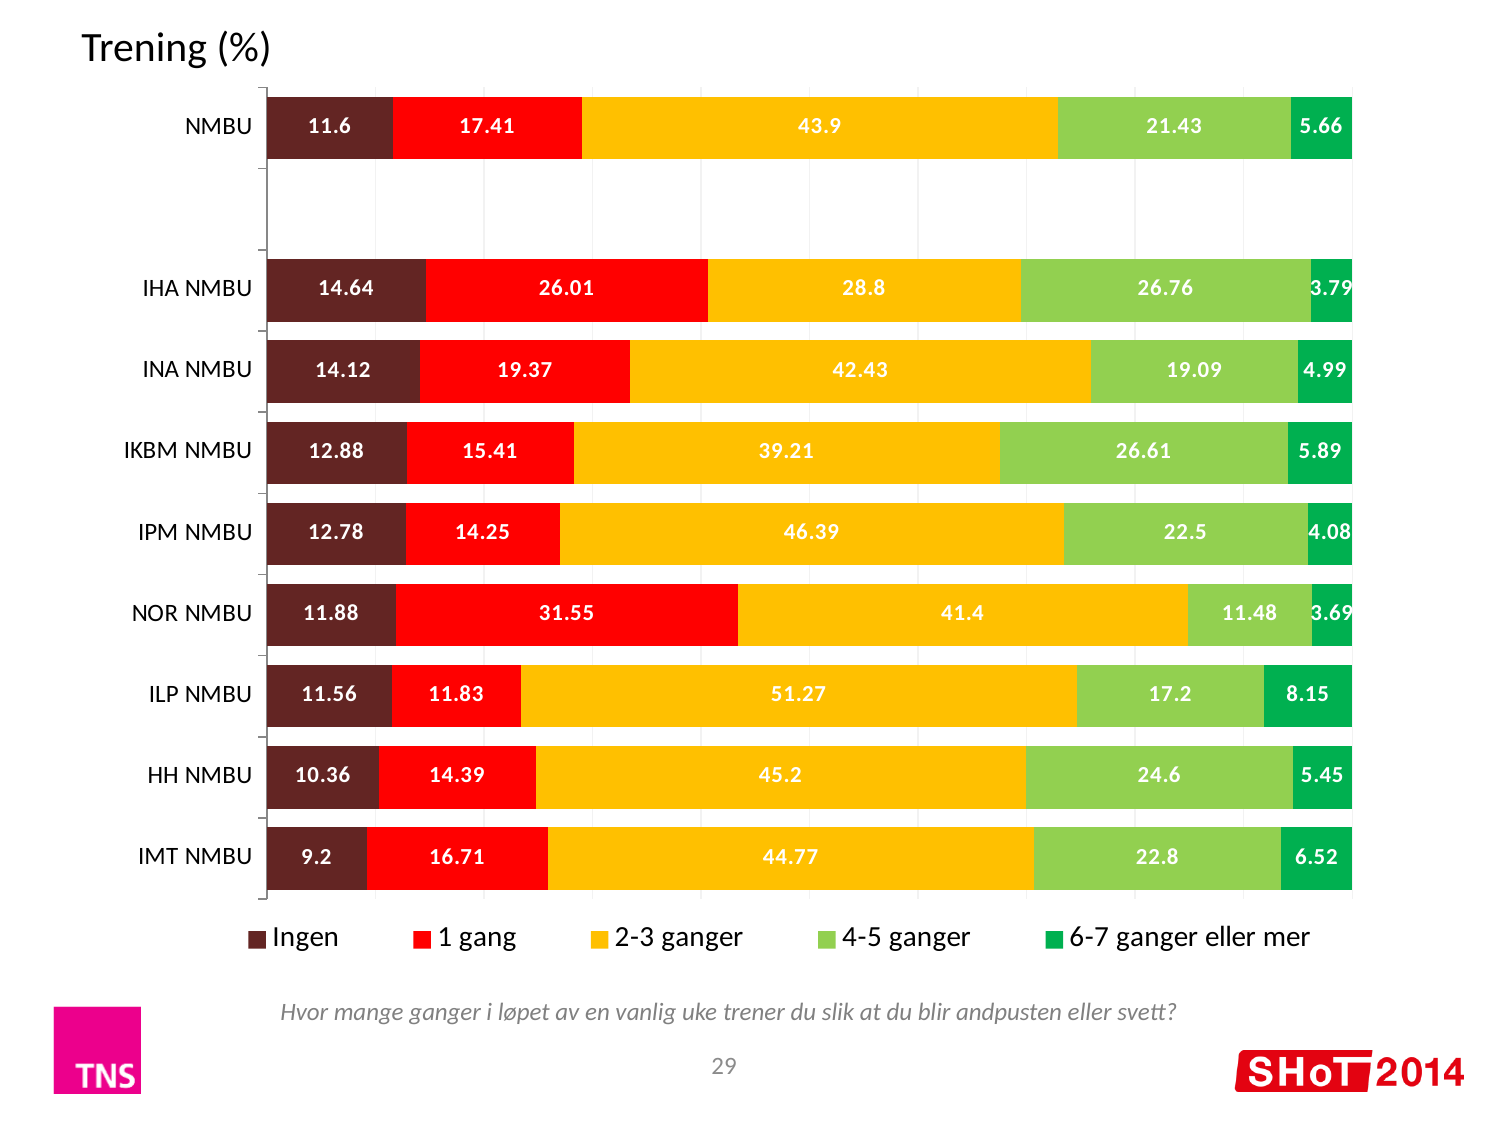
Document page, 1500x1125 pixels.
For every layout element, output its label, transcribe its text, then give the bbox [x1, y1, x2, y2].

slide_number 29 [549, 1035, 900, 1095]
text_box Hvor mange ganger i løpet av en vanlig uke trener du slik at du blir andpusten eller svett? [265, 996, 1291, 1033]
text_box Trening (%) [66, 12, 287, 78]
chart [88, 73, 1377, 988]
picture [53, 1006, 141, 1094]
picture [1234, 1050, 1464, 1092]
